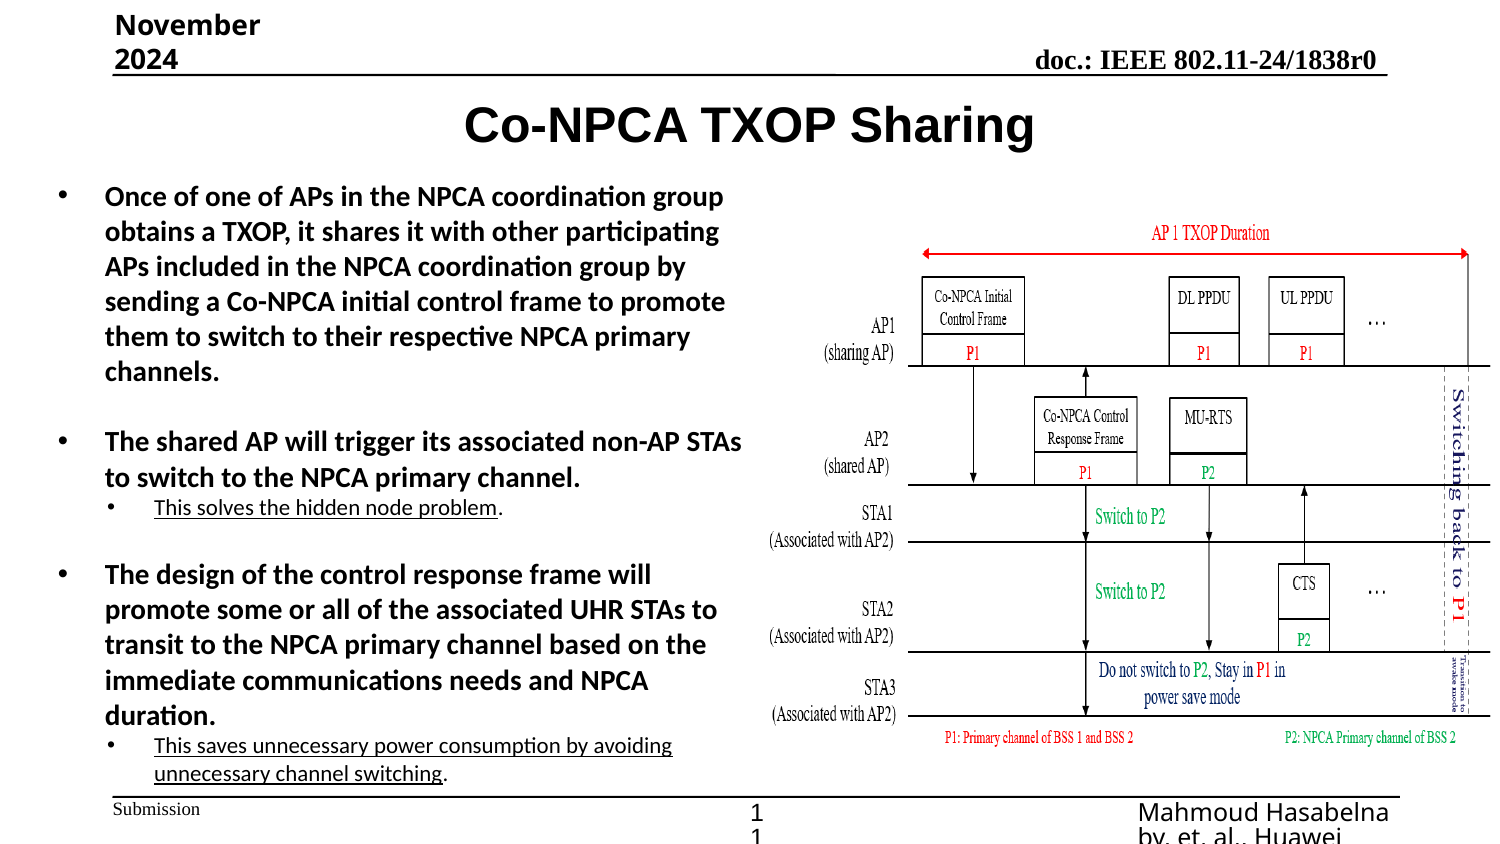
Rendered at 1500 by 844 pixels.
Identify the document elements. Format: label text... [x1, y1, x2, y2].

picture [762, 218, 1498, 757]
title Co-NPCA TXOP Sharing [75, 77, 1425, 168]
footer Mahmoud Hasabelnaby, et. al., Huawei [1137, 796, 1402, 828]
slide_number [114, 40, 274, 76]
list Once of one of APs in the NPCA coordination group obtains a TXOP, it shares it with other participating APs included in the NPCA coordination group by sending a Co-NPCA initial control frame to promote them to switch to their respective NPCA primary channels. The shared AP will trigger its associated non-AP STAs to switch to the NPCA primary channel. This solves the hidden node problem. The design of the control response frame will promote some or all of the associated UHR STAs to transit to the NPCA primary channel based on the immediate communications needs and NPCA duration. This saves unnecessary power consumption by avoiding unnecessary channel switching. [17, 169, 776, 797]
slide_number 11 [749, 797, 763, 828]
